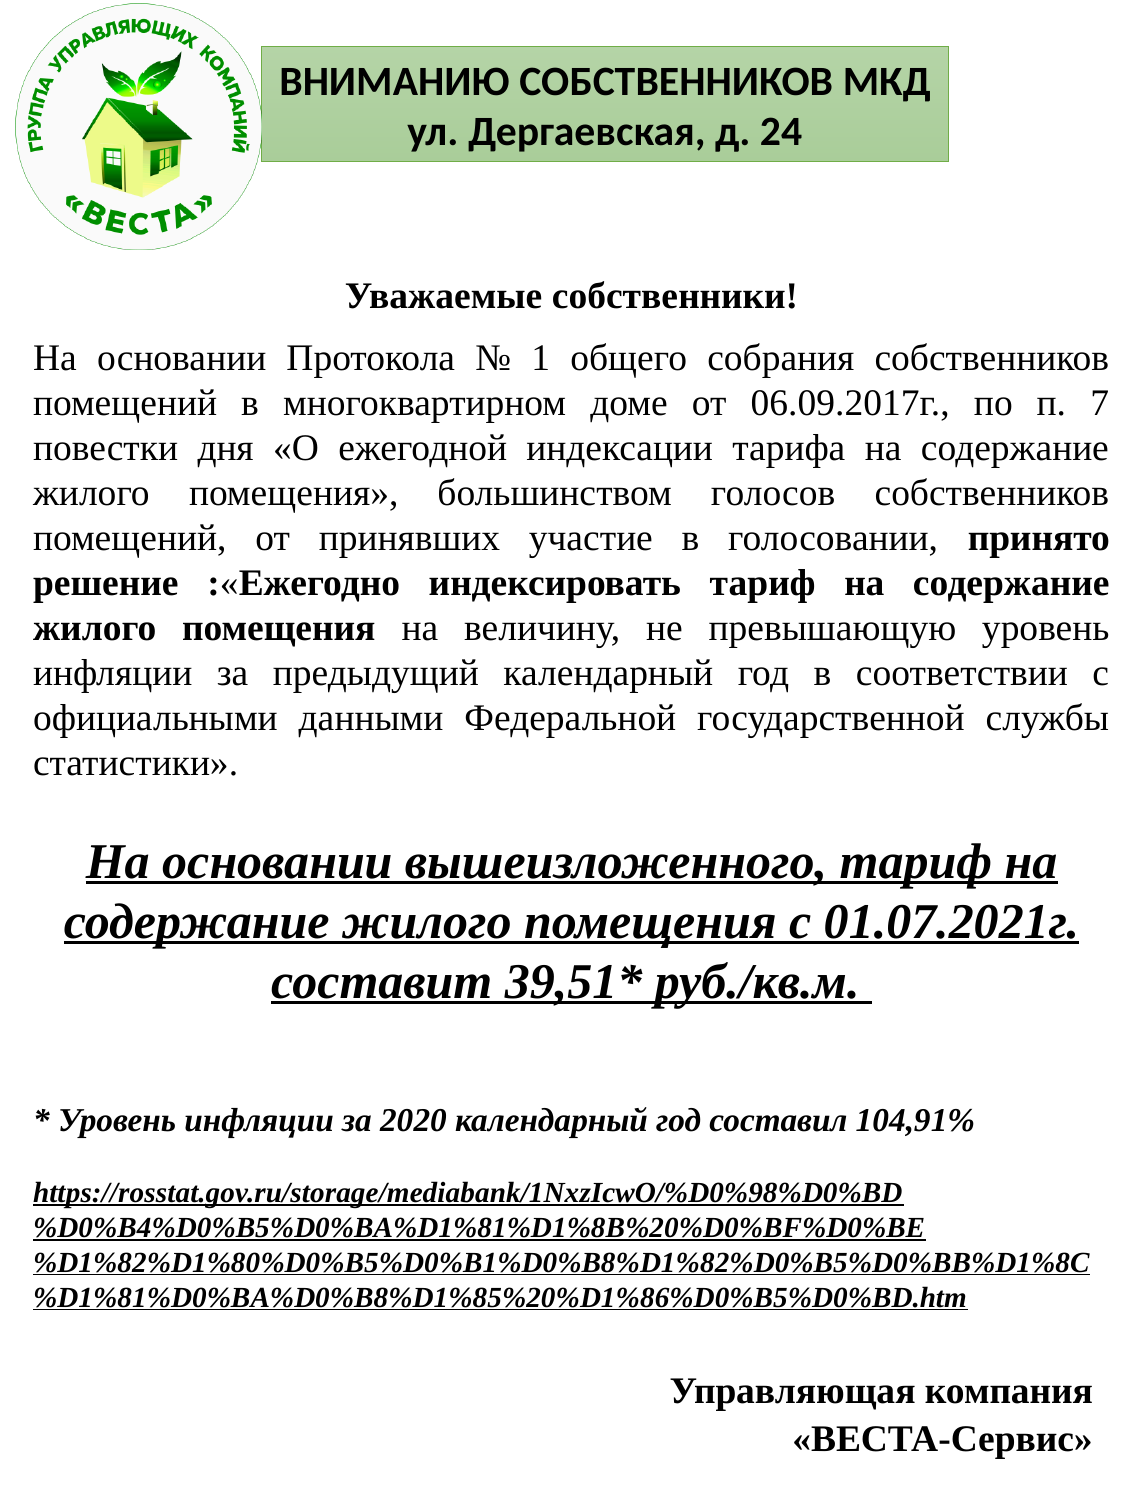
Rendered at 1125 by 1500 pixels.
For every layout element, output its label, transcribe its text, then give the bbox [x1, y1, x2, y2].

text_box Уважаемые собственники! На основании Протокола № 1 общего собрания собственников помещений в многоквартирном доме от 06.09.2017г., по п. 7 повестки дня «О ежегодной индексации тарифа на содержание жилого помещения», большинством голосов собственников помещений, от принявших участие в голосовании, принято решение :«Ежегодно индексировать тариф на содержание жилого помещения на величину, не превышающую уровень инфляции за предыдущий календарный год в соответствии с официальными данными Федеральной государственной службы статистики». На основании вышеизложенного, тариф на содержание жилого помещения с 01.07.2021г. составит 39,51* руб./кв.м. * Уровень инфляции за 2020 календарный год составил 104,91% https://rosstat.gov.ru/storage/mediabank/1NxzIcwO/%D0%98%D0%BD%D0%B4%D0%B5%D0%BA%D1%81%D1%8B%20%D0%BF%D0%BE%D1%82%D1%80%D0%B5%D0%B1%D0%B8%D1%82%D0%B5%D0%BB%D1%8C%D1%81%D0%BA%D0%B8%D1%85%20%D1%86%D0%B5%D0%BD.htm [18, 199, 1125, 1321]
text_box ВНИМАНИЮ СОБСТВЕННИКОВ МКД ул. Дергаевская, д. 24 [262, 46, 949, 162]
picture [15, 3, 262, 250]
text_box Управляющая компания «ВЕСТА-Сервис» [545, 1355, 1108, 1467]
